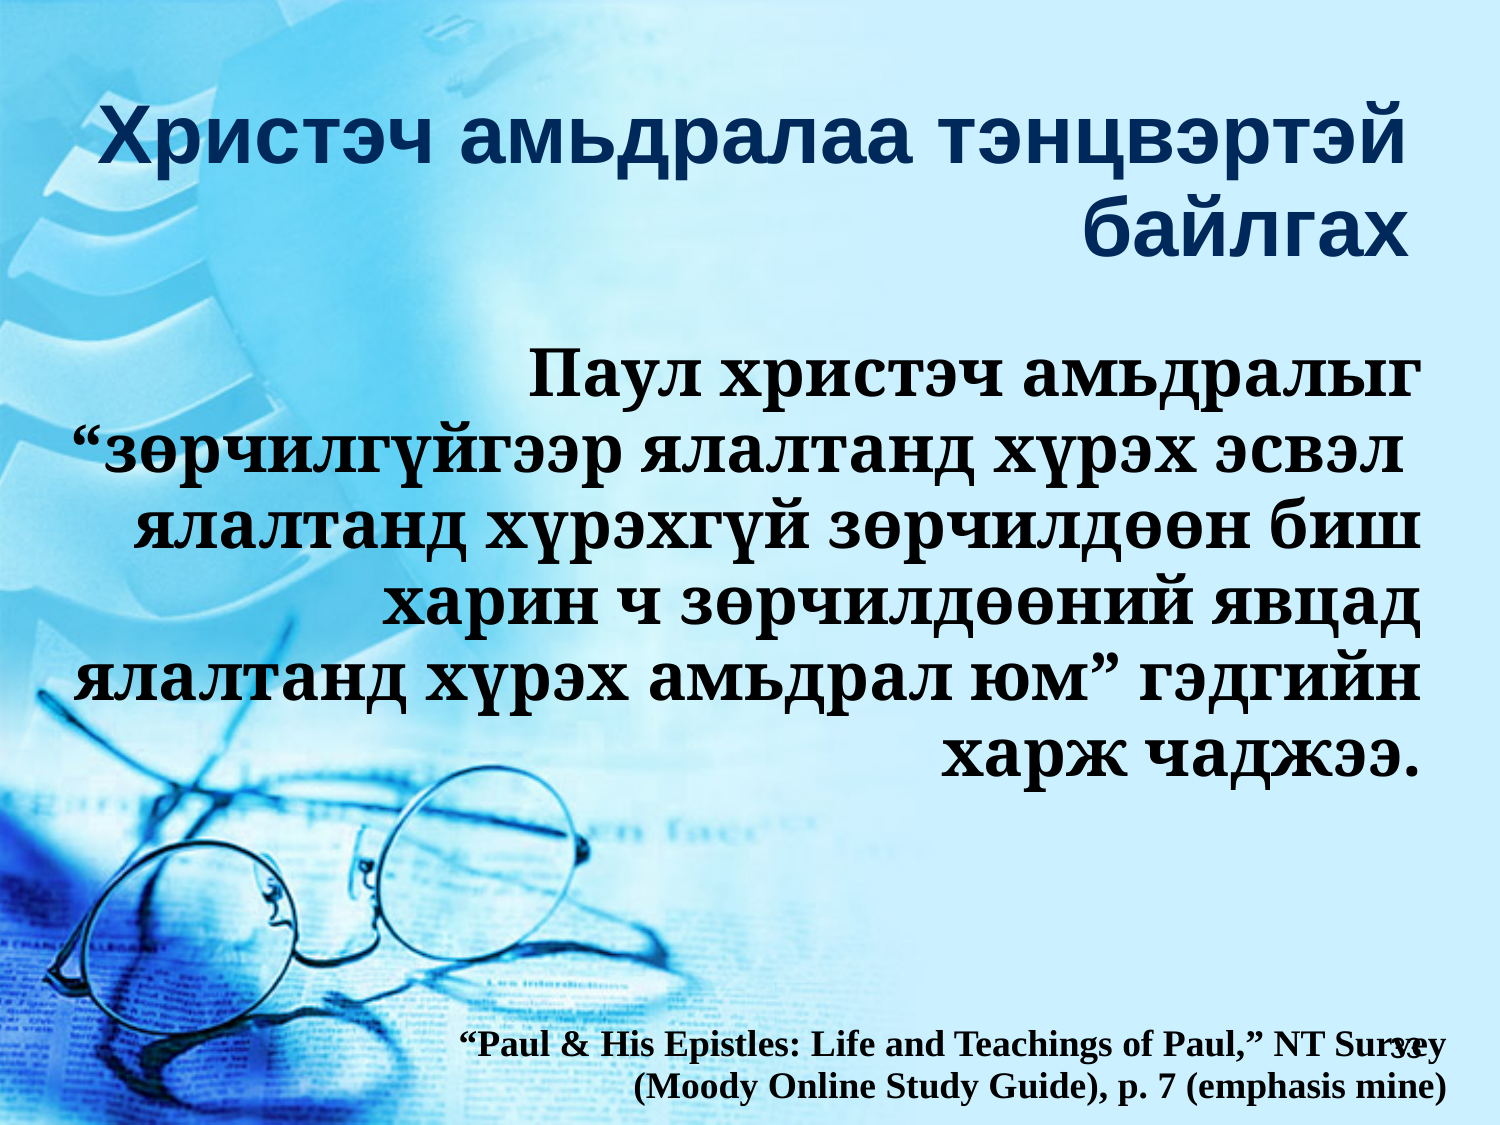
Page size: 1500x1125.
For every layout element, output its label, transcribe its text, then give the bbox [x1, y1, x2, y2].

picture [0, 0, 1500, 1125]
text_box Христэч амьдралаа тэнцвэртэй байлгах [37, 75, 1425, 283]
text_box Паул христэч амьдралыг “зөрчилгүйгээр ялалтанд хүрэх эсвэл ялалтанд хүрэхгүй зөрчилдөөн биш харин ч зөрчилдөөний явцад ялалтанд хүрэх амьдрал юм” гэдгийн харж чаджээ. [50, 324, 1438, 863]
text_box “Paul & His Epistles: Life and Teachings of Paul,” NT Survey (Moody Online Study Guide), p. 7 (emphasis mine) [399, 1012, 1463, 1116]
